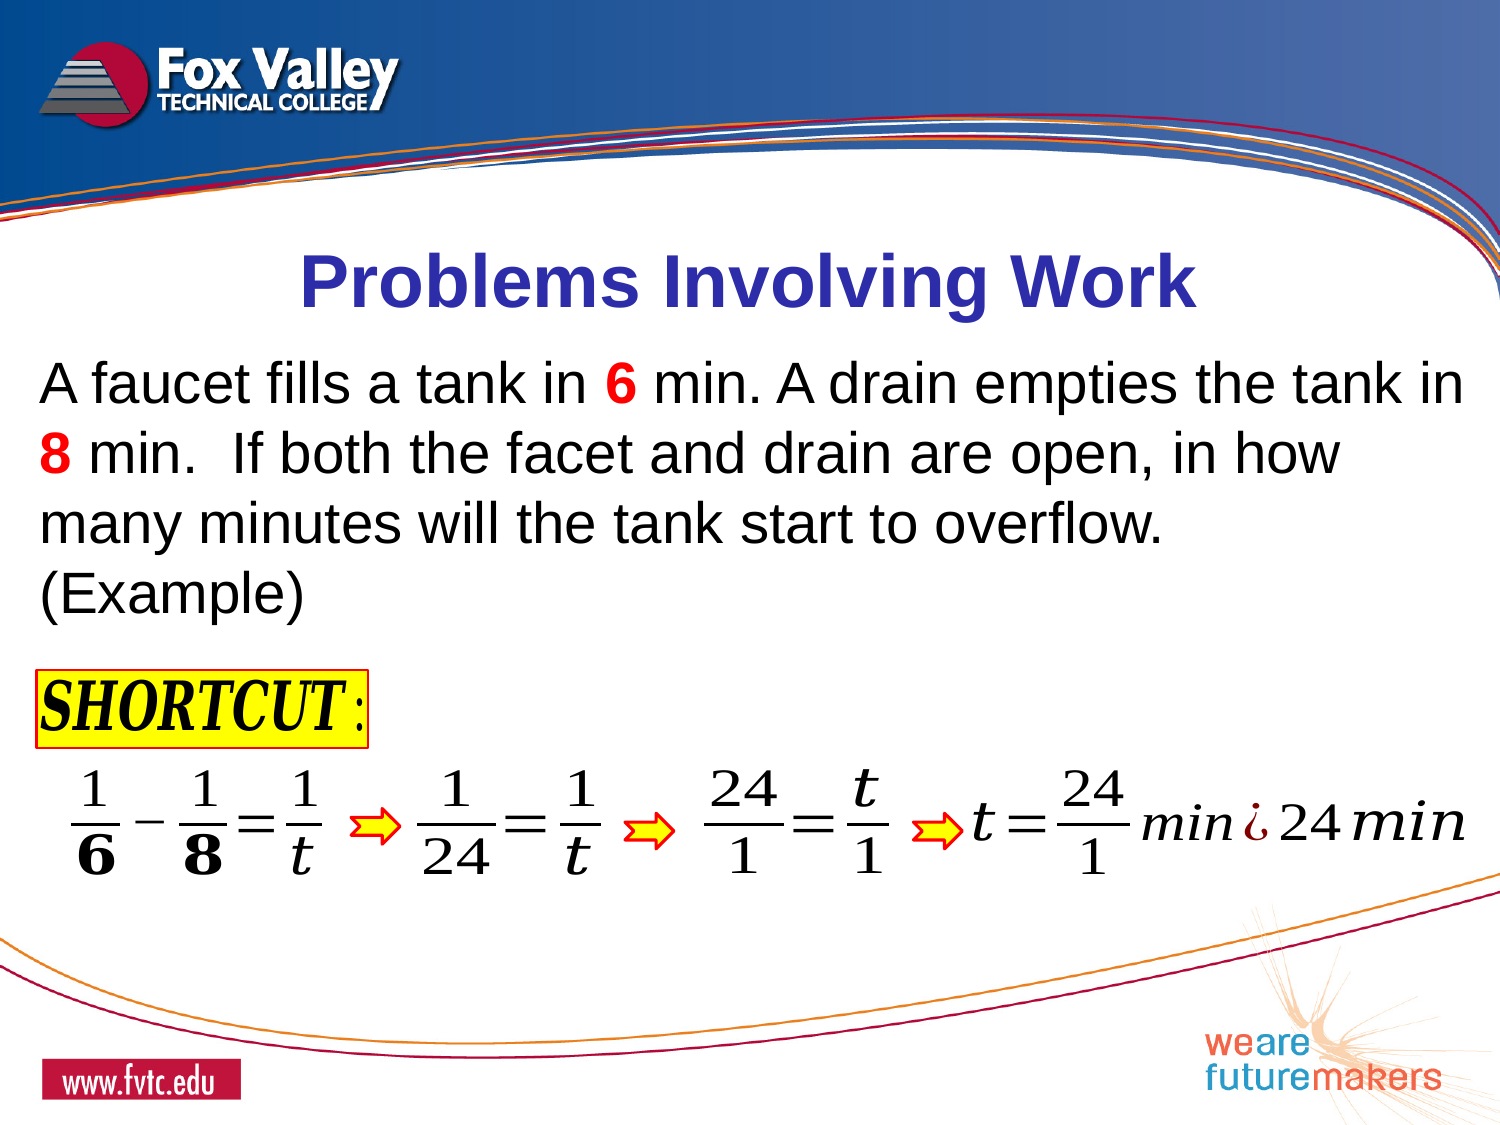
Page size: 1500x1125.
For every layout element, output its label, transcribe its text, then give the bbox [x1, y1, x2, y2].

text_box A faucet fills a tank in 6 min. A drain empties the tank in 8 min. If both the facet and drain are open, in how many minutes will the tank start to overflow. (Example) [24, 337, 1488, 633]
text_box [351, 808, 401, 845]
text_box Problems Involving Work [284, 224, 1214, 330]
text_box [913, 813, 963, 849]
text_box [624, 813, 674, 849]
picture [0, 0, 1500, 1125]
